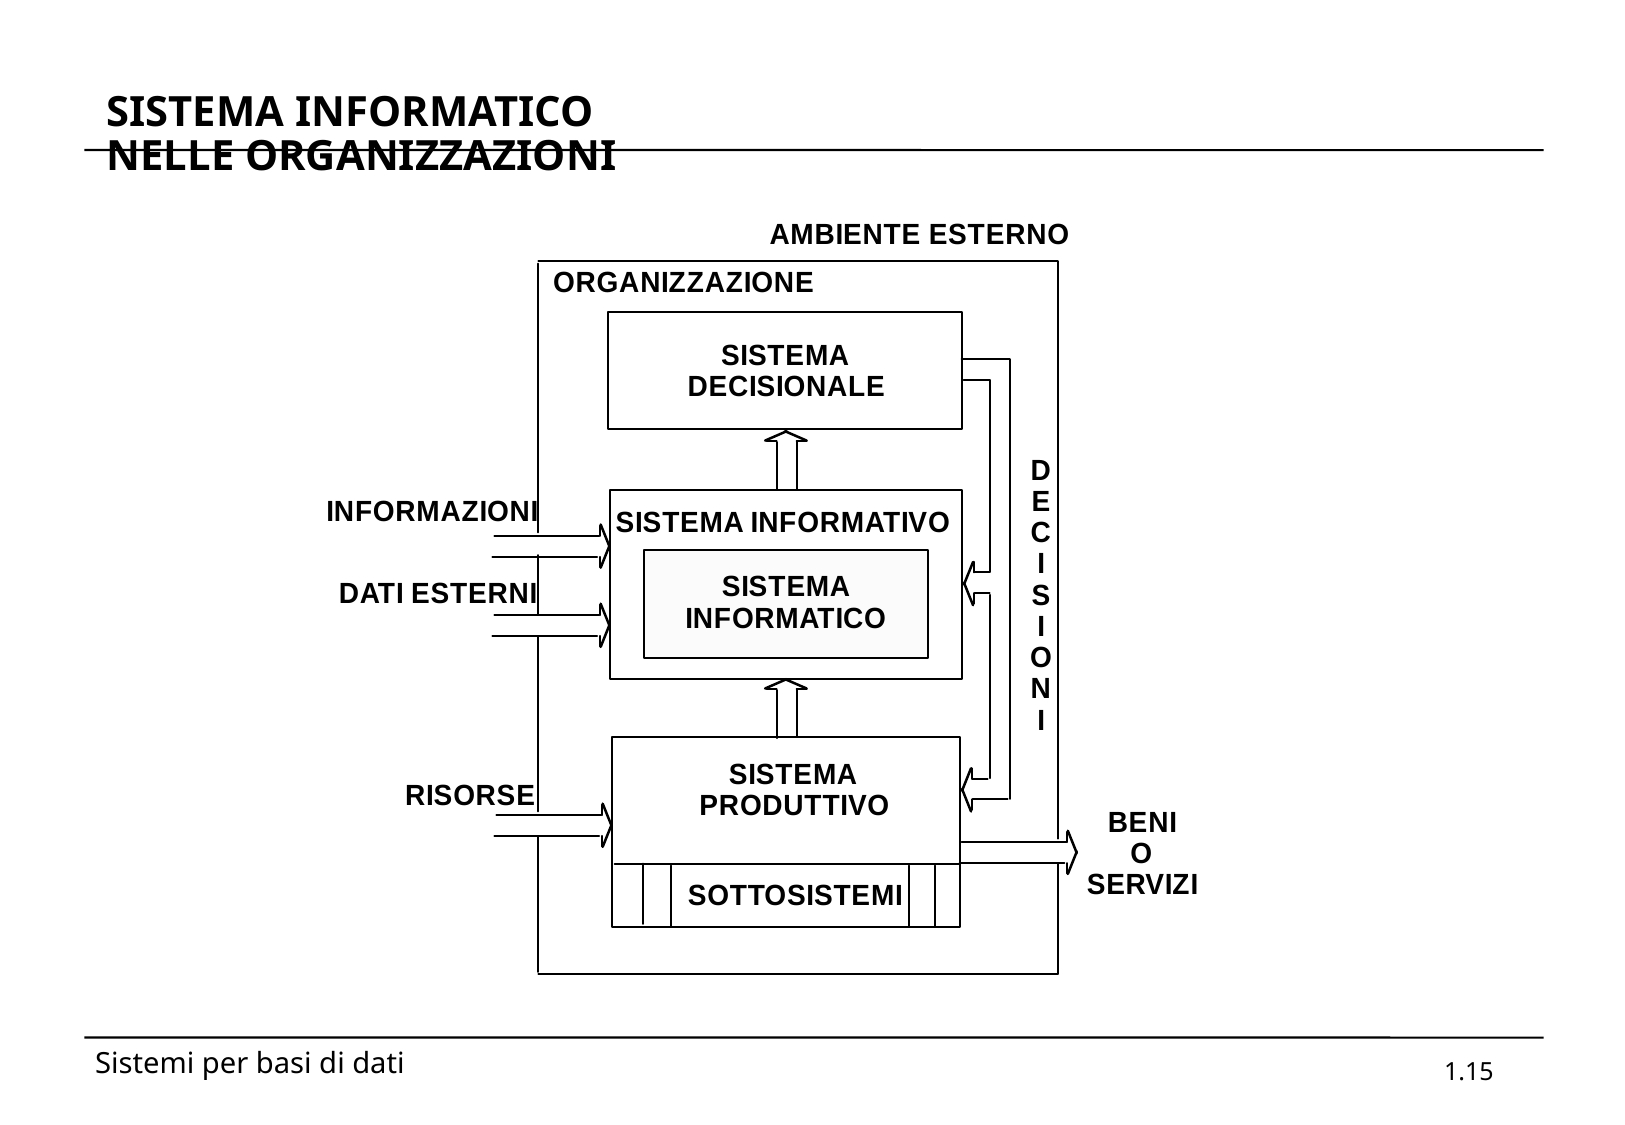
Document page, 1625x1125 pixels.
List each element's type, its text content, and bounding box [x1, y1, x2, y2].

picture [324, 220, 1198, 976]
title SISTEMA INFORMATICO NELLE ORGANIZZAZIONI [96, 87, 710, 140]
